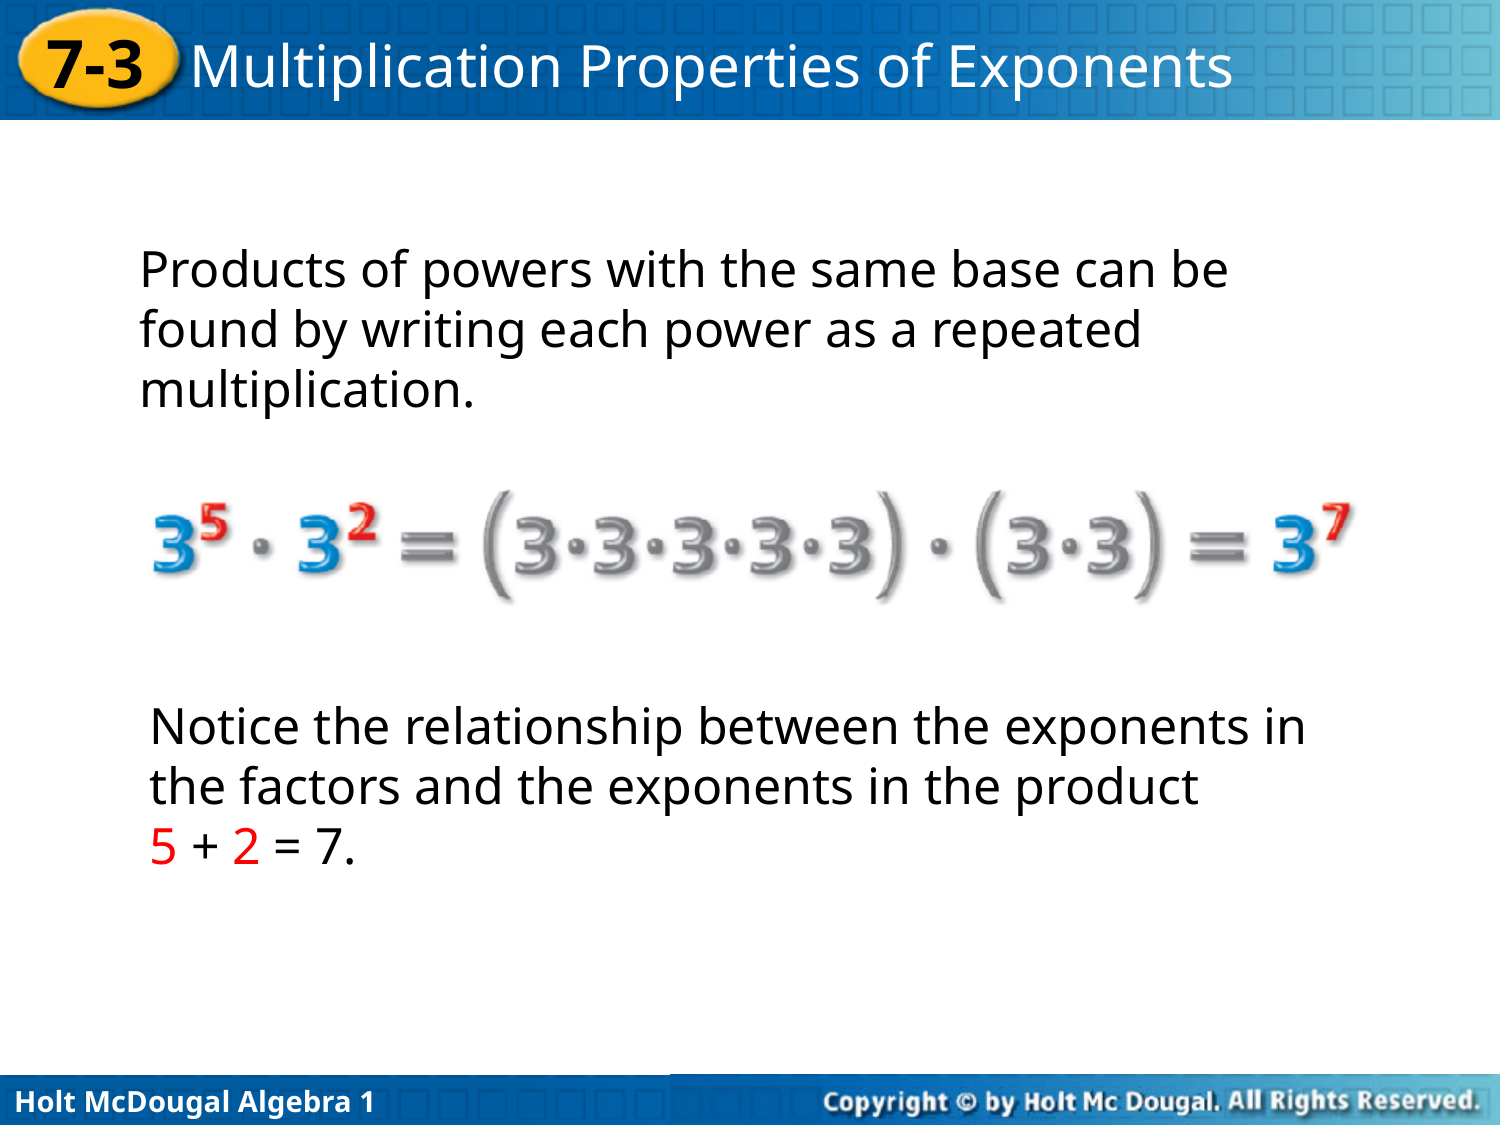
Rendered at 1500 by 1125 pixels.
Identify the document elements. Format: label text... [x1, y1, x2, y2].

text_box Notice the relationship between the exponents in the factors and the exponents in the product 5 + 2 = 7. [134, 687, 1413, 883]
picture [0, 1074, 1500, 1125]
text_box Products of powers with the same base can be found by writing each power as a repeated multiplication. [125, 230, 1366, 425]
picture [0, 0, 1500, 120]
picture [137, 487, 1371, 615]
